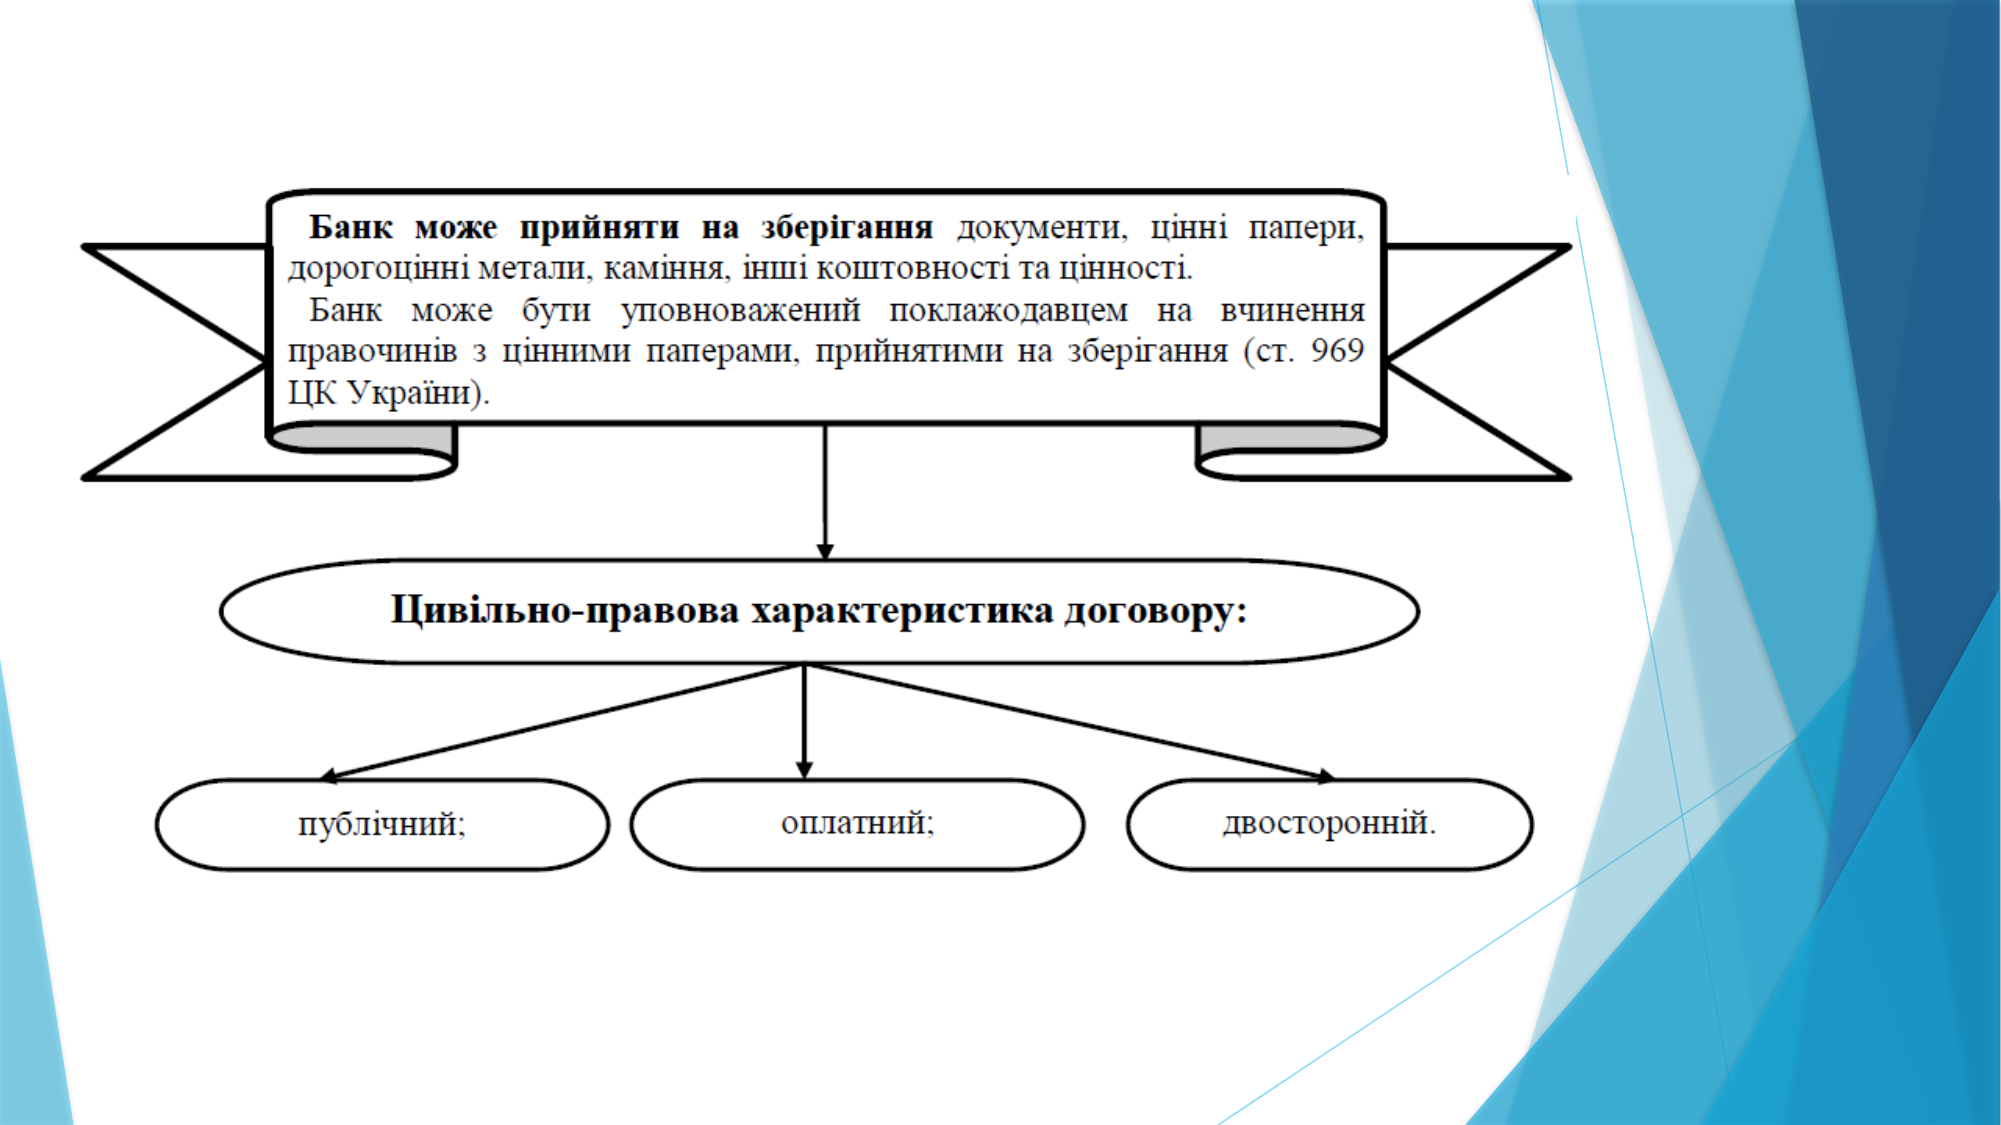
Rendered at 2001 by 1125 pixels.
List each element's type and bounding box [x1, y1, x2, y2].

picture [71, 175, 1577, 877]
